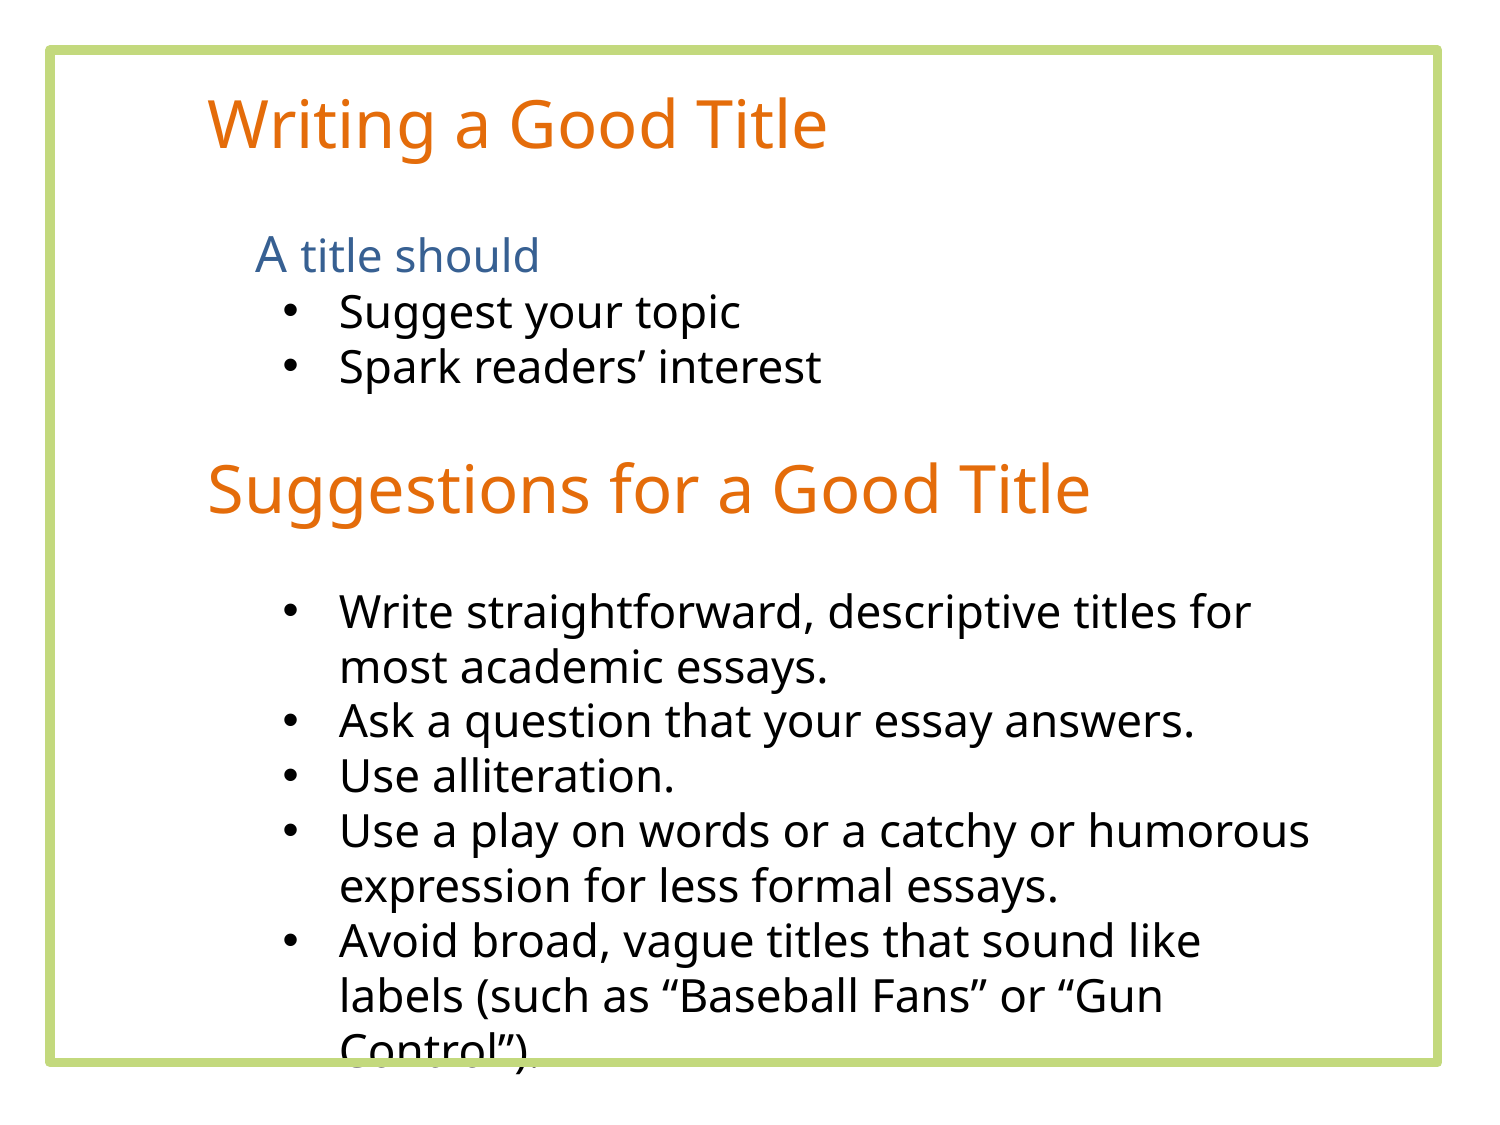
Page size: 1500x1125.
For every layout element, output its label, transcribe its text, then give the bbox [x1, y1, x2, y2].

text_box Writing a Good Title A title should Suggest your topic Spark readers’ interest Suggestions for a Good Title Write straightforward, descriptive titles for most academic essays. Ask a question that your essay answers. Use alliteration. Use a play on words or a catchy or humorous expression for less formal essays. Avoid broad, vague titles that sound like labels (such as “Baseball Fans” or “Gun Control”). [24, 75, 1338, 1125]
text_box [48, 48, 1440, 1065]
